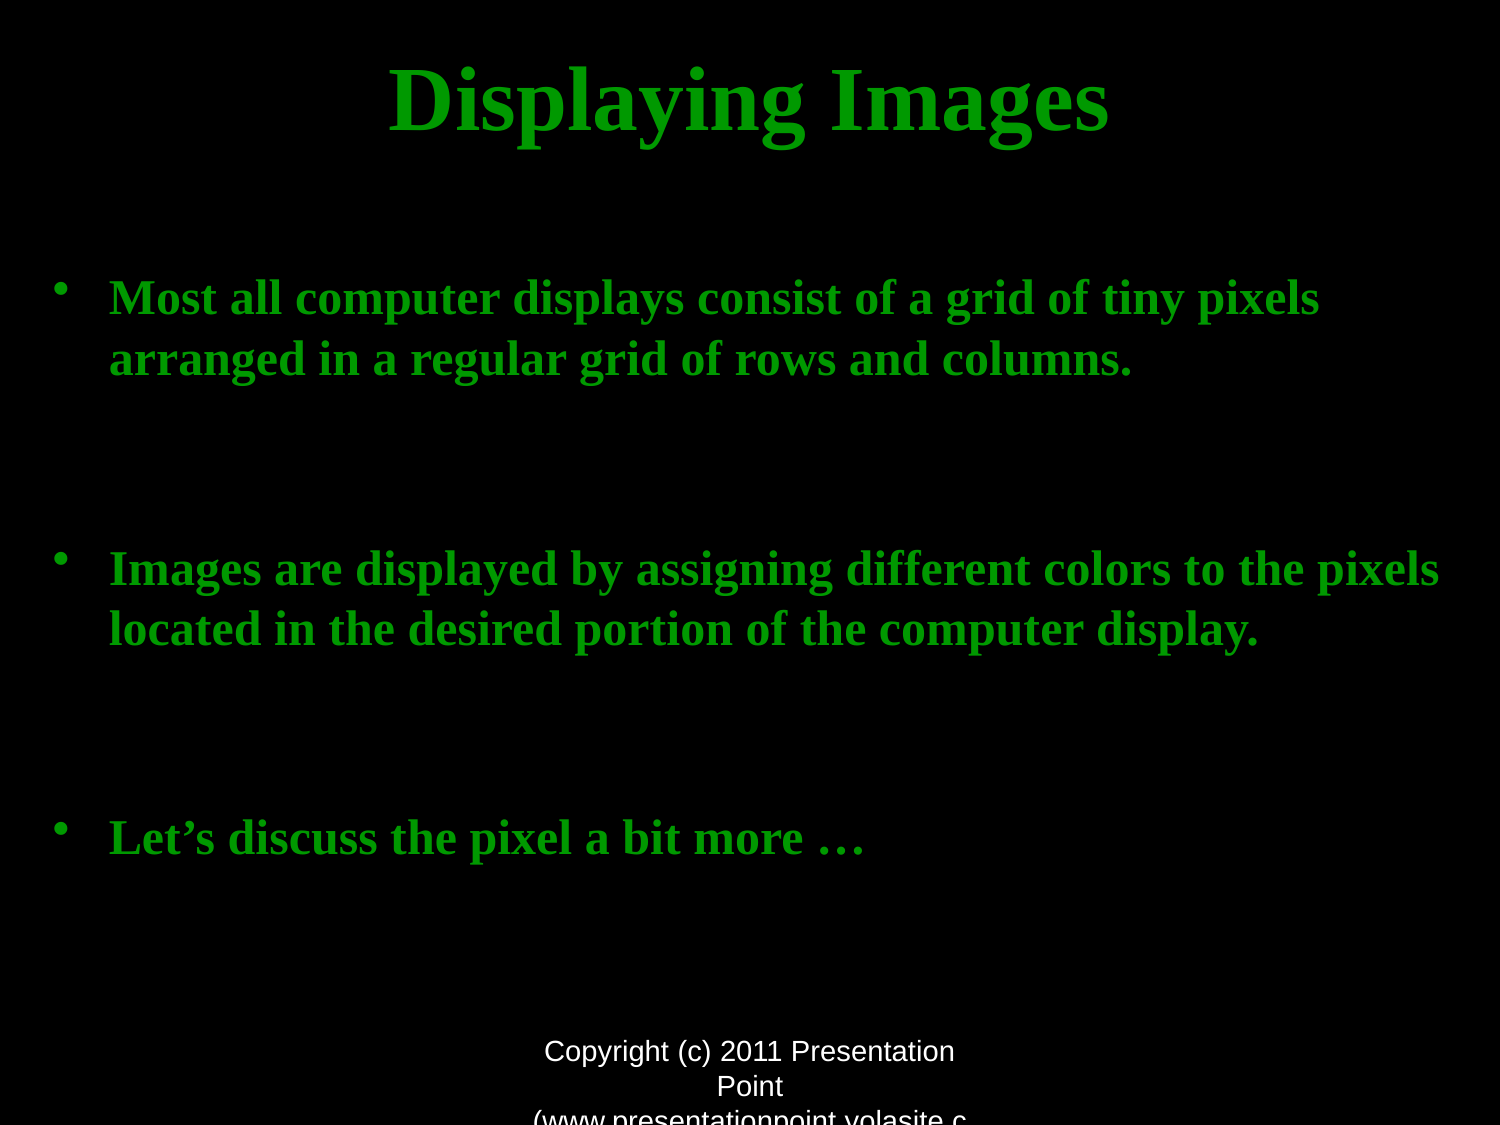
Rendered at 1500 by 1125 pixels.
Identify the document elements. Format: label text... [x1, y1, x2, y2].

footer Copyright (c) 2011 Presentation Point (www.presentationpoint.yolasite.com) [512, 1024, 988, 1103]
list Most all computer displays consist of a grid of tiny pixels arranged in a regular grid of rows and columns. Images are displayed by assigning different colors to the pixels located in the desired portion of the computer display. Let’s discuss the pixel a bit more … [37, 187, 1500, 1125]
title Displaying Images [112, 0, 1388, 187]
